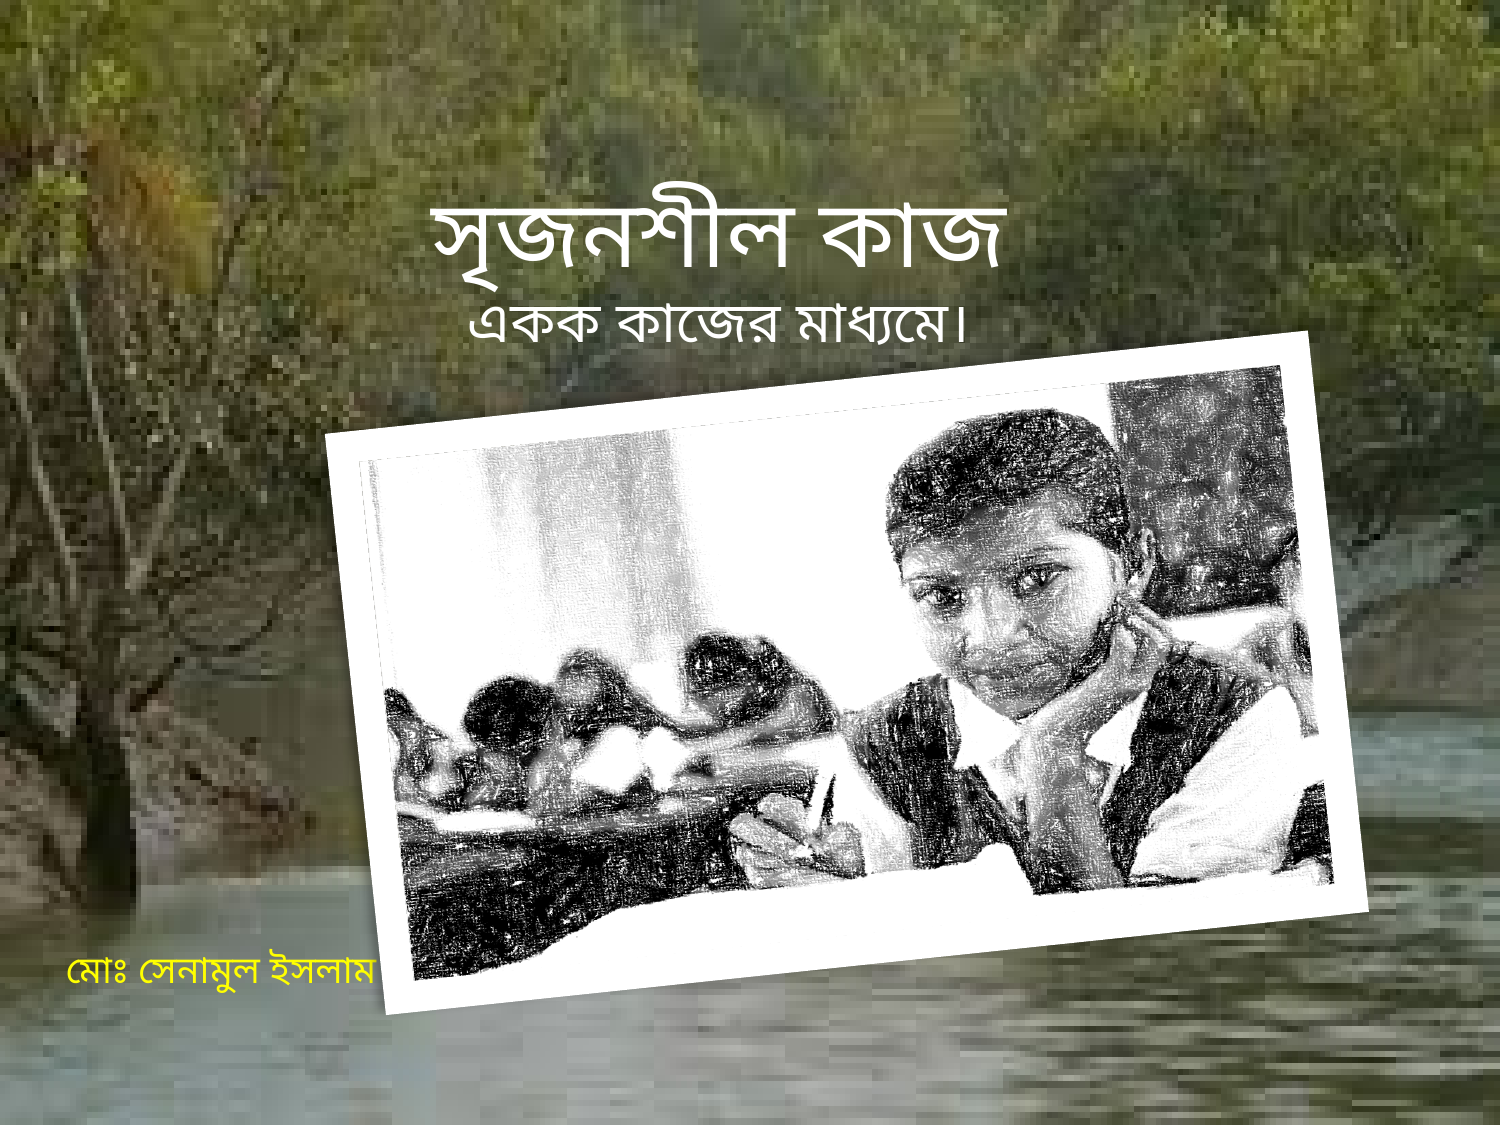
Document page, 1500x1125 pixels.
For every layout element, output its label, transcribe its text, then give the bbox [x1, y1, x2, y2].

picture [0, 0, 1500, 1125]
text_box সৃজনশীল কাজ একক কাজের মাধ্যমে। [23, 166, 1415, 362]
